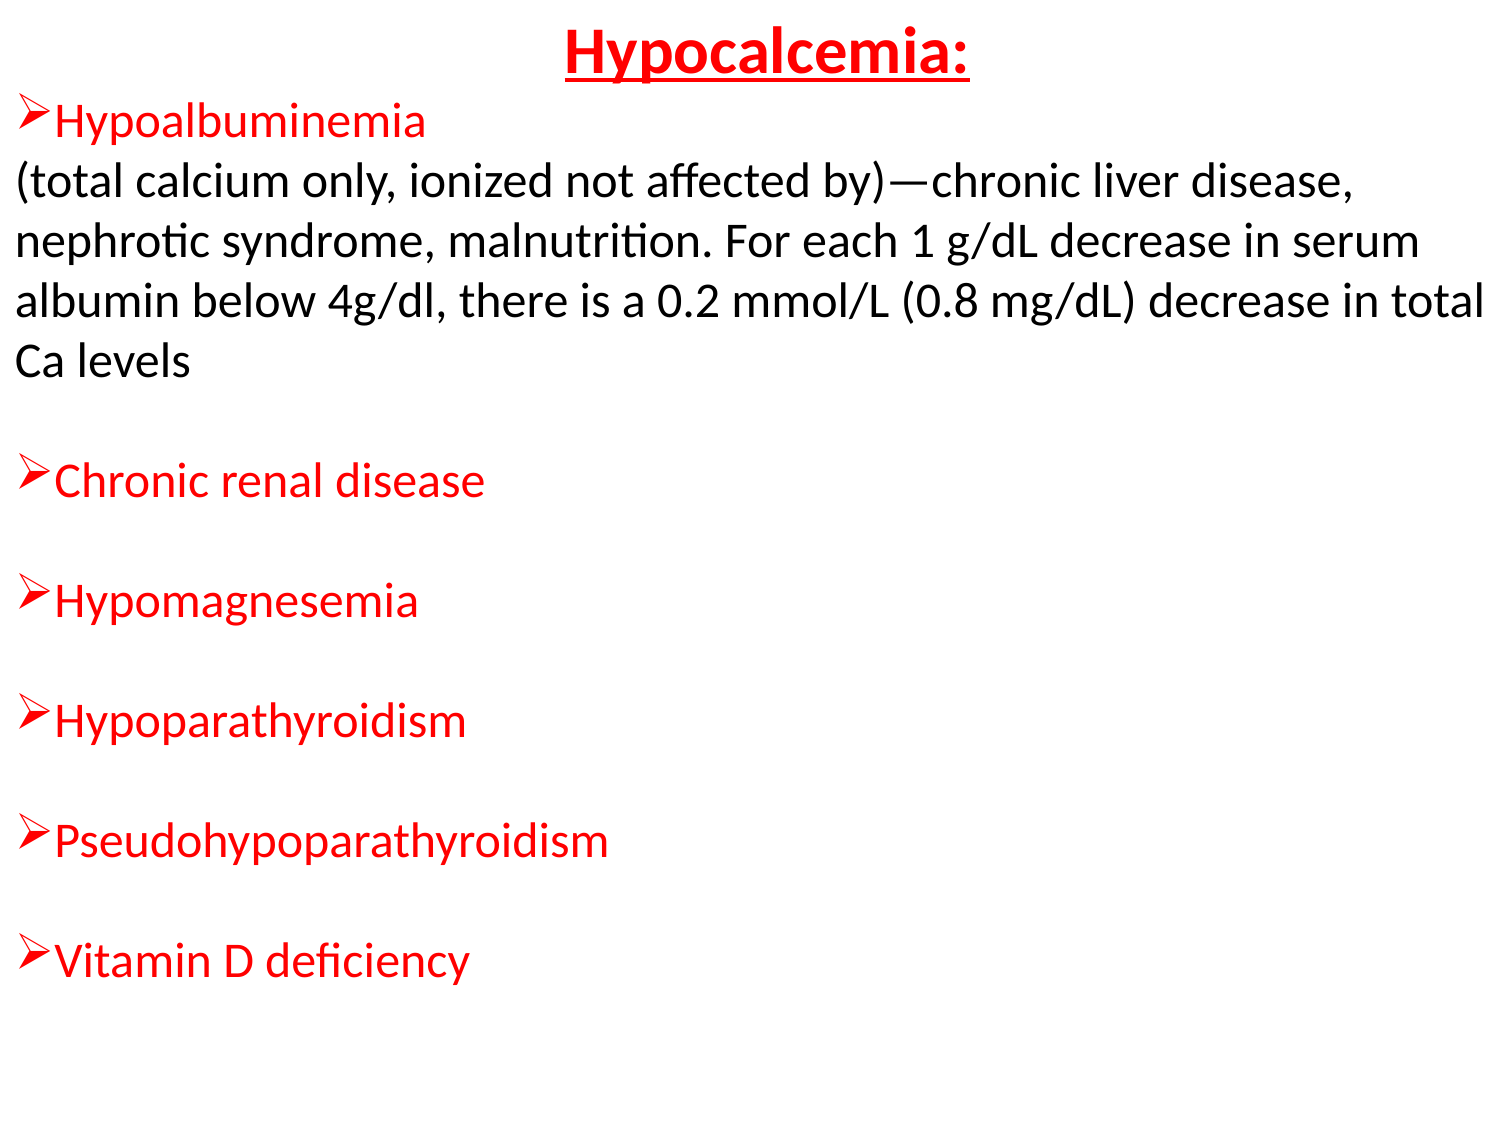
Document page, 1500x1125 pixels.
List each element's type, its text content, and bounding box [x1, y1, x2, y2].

text_box Hypocalcemia: Hypoalbuminemia (total calcium only, ionized not affected by)—chronic liver disease, nephrotic syndrome, malnutrition. For each 1 g/dL decrease in serum albumin below 4g/dl, there is a 0.2 mmol/L (0.8 mg/dL) decrease in total Ca levels Chronic renal disease Hypomagnesemia Hypoparathyroidism Pseudohypoparathyroidism Vitamin D deficiency [0, 0, 1500, 1125]
